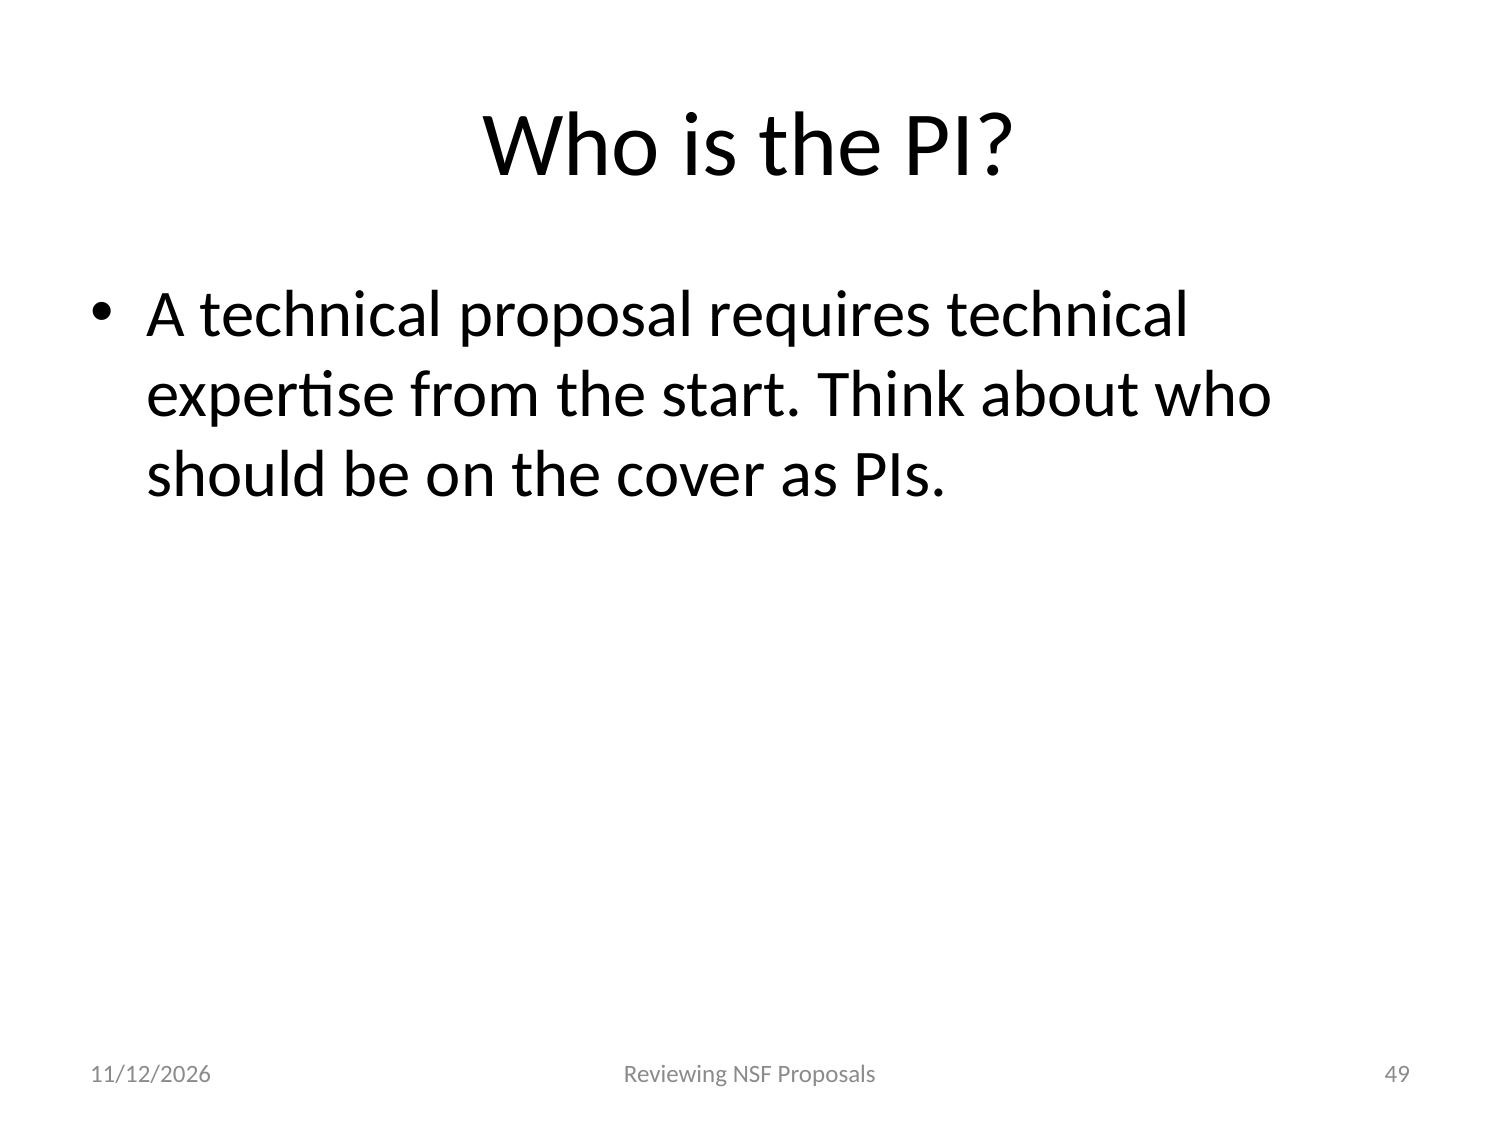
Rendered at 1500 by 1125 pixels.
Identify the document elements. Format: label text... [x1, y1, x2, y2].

list A technical proposal requires technical expertise from the start. Think about who should be on the cover as PIs. [75, 262, 1425, 1005]
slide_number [75, 1042, 425, 1103]
title Who is the PI? [75, 45, 1425, 233]
footer Reviewing NSF Proposals [512, 1042, 988, 1103]
slide_number 49 [1074, 1042, 1425, 1103]
